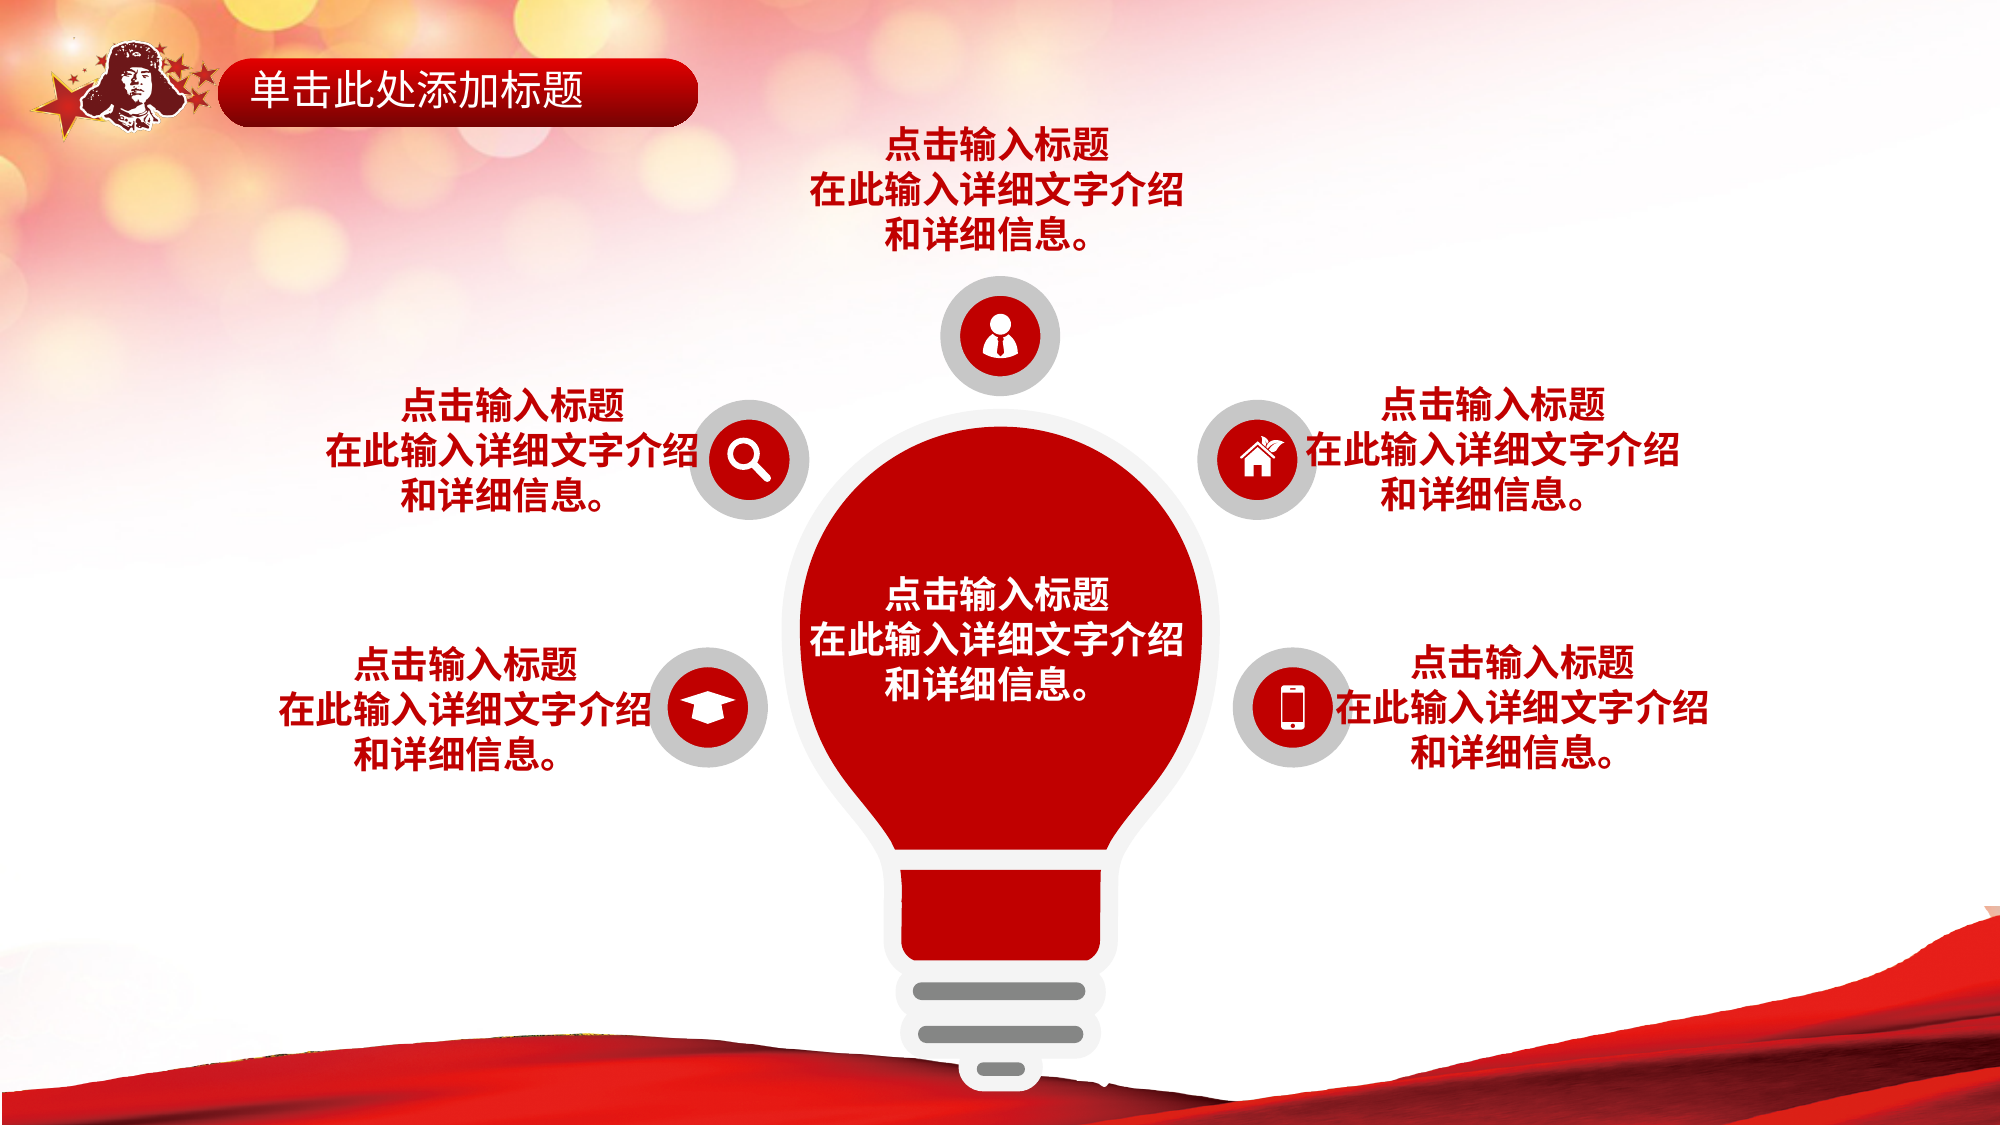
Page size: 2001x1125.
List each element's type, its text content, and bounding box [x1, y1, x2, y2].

text_box 点击输入标题 在此输入详细文字介绍 和详细信息。 [1290, 373, 1696, 524]
text_box 点击输入标题 在此输入详细文字介绍 和详细信息。 [263, 633, 668, 784]
text_box [229, 57, 700, 129]
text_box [1207, 409, 1308, 511]
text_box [1242, 657, 1343, 758]
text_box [781, 408, 1220, 1092]
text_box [699, 409, 800, 511]
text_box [950, 285, 1051, 387]
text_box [657, 657, 759, 758]
text_box 单击此处添加标题 [238, 58, 658, 120]
picture [0, 0, 2001, 1125]
text_box 点击输入标题 在此输入详细文字介绍 和详细信息。 [794, 113, 1200, 264]
text_box 点击输入标题 在此输入详细文字介绍 和详细信息。 [1320, 632, 1726, 782]
text_box 点击输入标题 在此输入详细文字介绍 和详细信息。 [310, 374, 716, 525]
